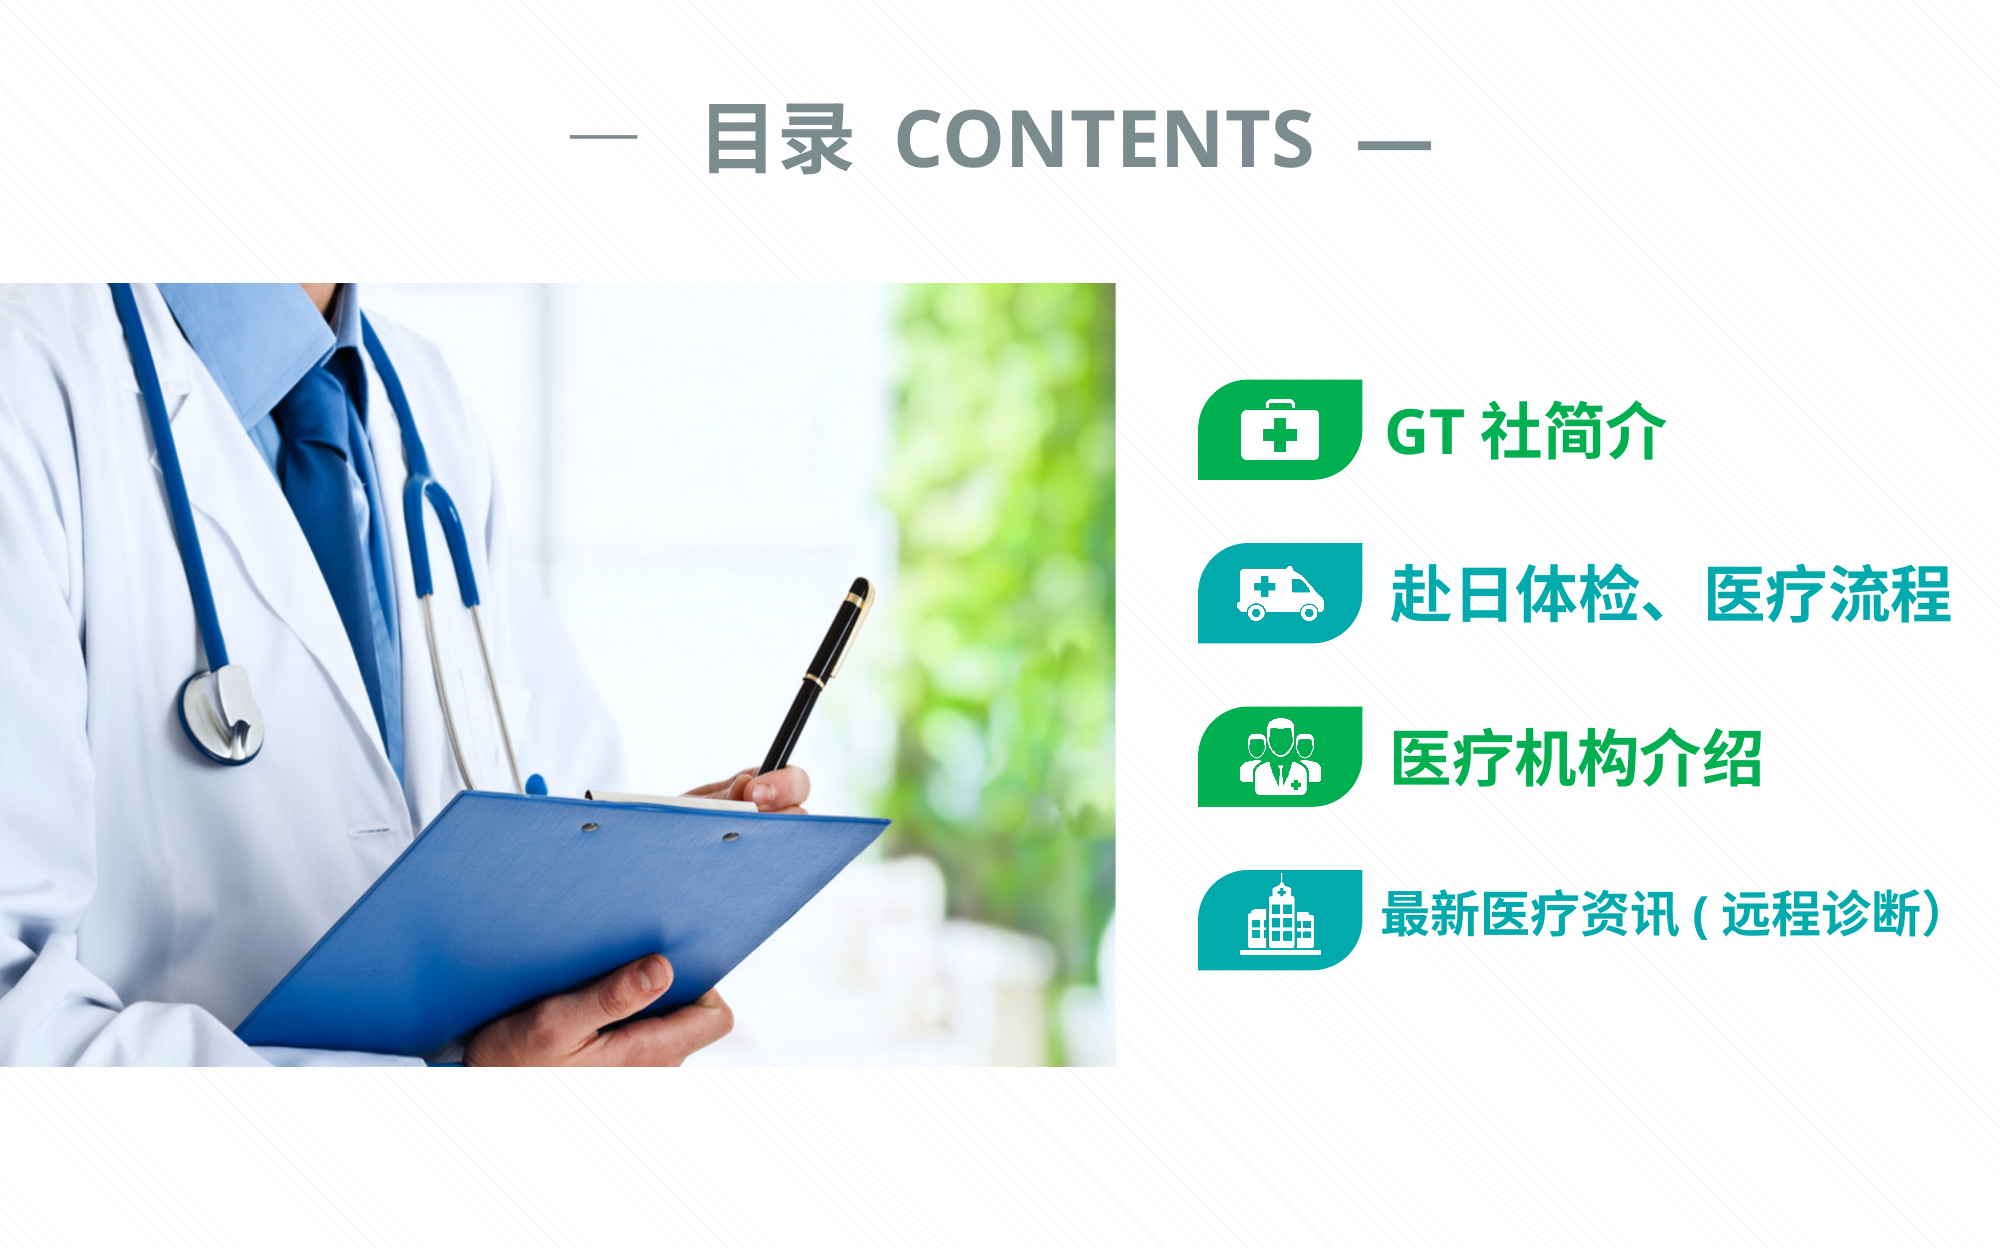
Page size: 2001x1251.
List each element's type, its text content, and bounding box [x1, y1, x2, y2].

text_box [1198, 543, 1972, 644]
text_box — 目录 CONTENTS — [549, 80, 1451, 191]
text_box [1198, 869, 1979, 971]
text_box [1198, 706, 1783, 807]
text_box [0, 282, 1117, 1067]
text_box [1198, 379, 1680, 480]
